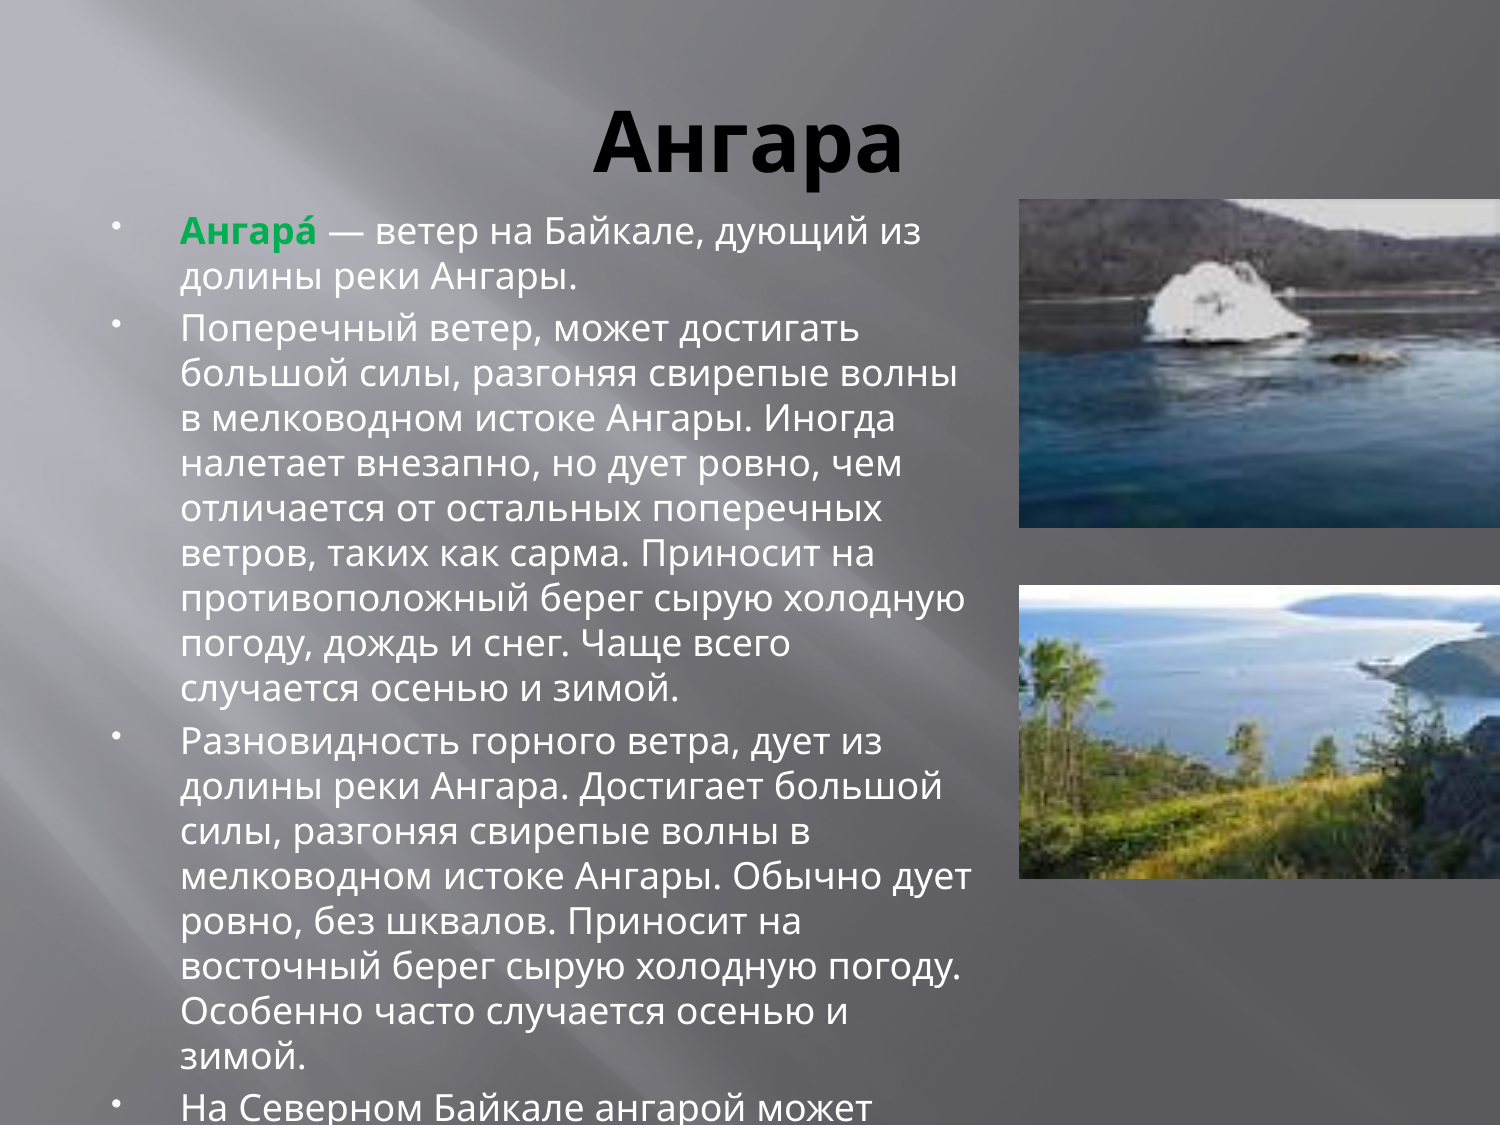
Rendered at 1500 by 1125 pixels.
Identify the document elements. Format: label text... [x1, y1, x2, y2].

list Ангара́ — ветер на Байкале, дующий из долины реки Ангары. Поперечный ветер, может достигать большой силы, разгоняя свирепые волны в мелководном истоке Ангары. Иногда налетает внезапно, но дует ровно, чем отличается от остальных поперечных ветров, таких как сарма. Приносит на противоположный берег сырую холодную погоду, дождь и снег. Чаще всего случается осенью и зимой. Разновидность горного ветра, дует из долины реки Ангара. Достигает большой силы, разгоняя свирепые волны в мелководном истоке Ангары. Обычно дует ровно, без шквалов. Приносит на восточный берег сырую холодную погоду. Особенно часто случается осенью и зимой. На Северном Байкале ангарой может называться ветер верховик. [74, 198, 997, 1036]
picture [1019, 198, 1500, 528]
title Ангара [75, 45, 1425, 233]
picture [1019, 585, 1500, 880]
